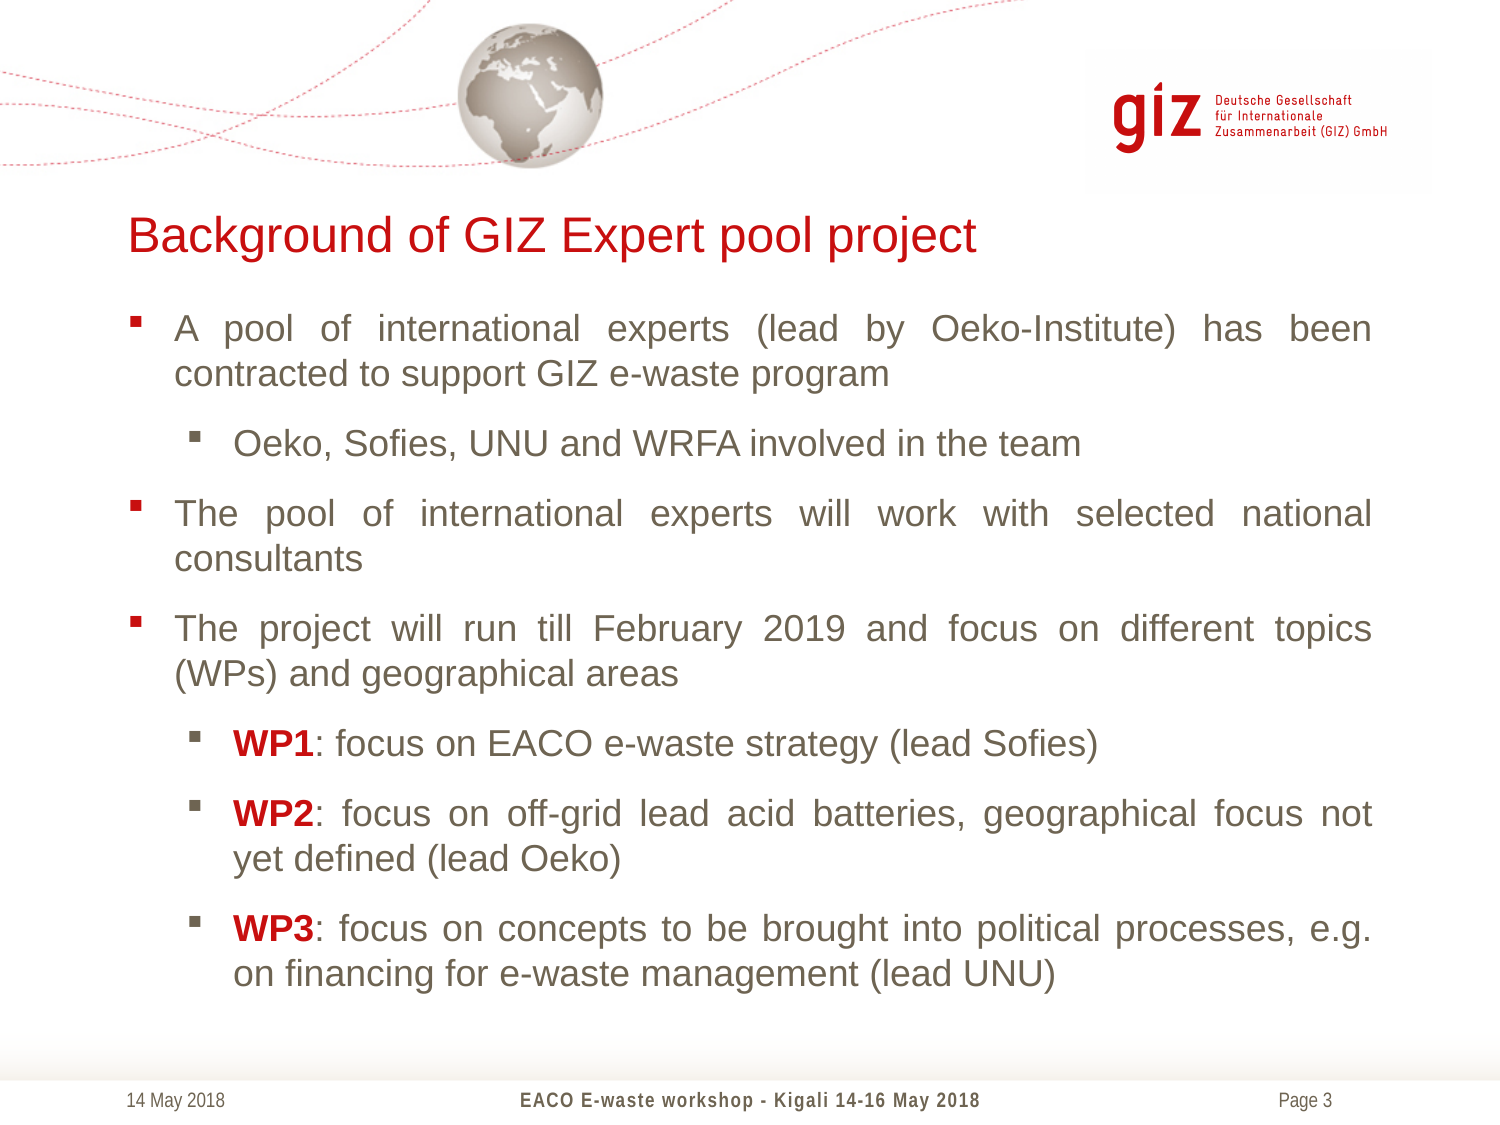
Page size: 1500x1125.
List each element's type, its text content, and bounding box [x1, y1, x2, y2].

title Background of GIZ Expert pool project [111, 194, 1389, 296]
footer EACO E-waste workshop - Kigali 14-16 May 2018 [469, 1079, 1031, 1121]
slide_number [111, 1079, 325, 1121]
list A pool of international experts (lead by Oeko-Institute) has been contracted to support GIZ e-waste program Oeko, Sofies, UNU and WRFA involved in the team The pool of international experts will work with selected national consultants The project will run till February 2019 and focus on different topics (WPs) and geographical areas WP1: focus on EACO e-waste strategy (lead Sofies) WP2: focus on off-grid lead acid batteries, geographical focus not yet defined (lead Oeko) WP3: focus on concepts to be brought into political processes, e.g. on financing for e-waste management (lead UNU) [111, 296, 1389, 1028]
picture [0, 0, 1074, 192]
picture [0, 959, 1500, 1081]
picture [1085, 49, 1432, 194]
